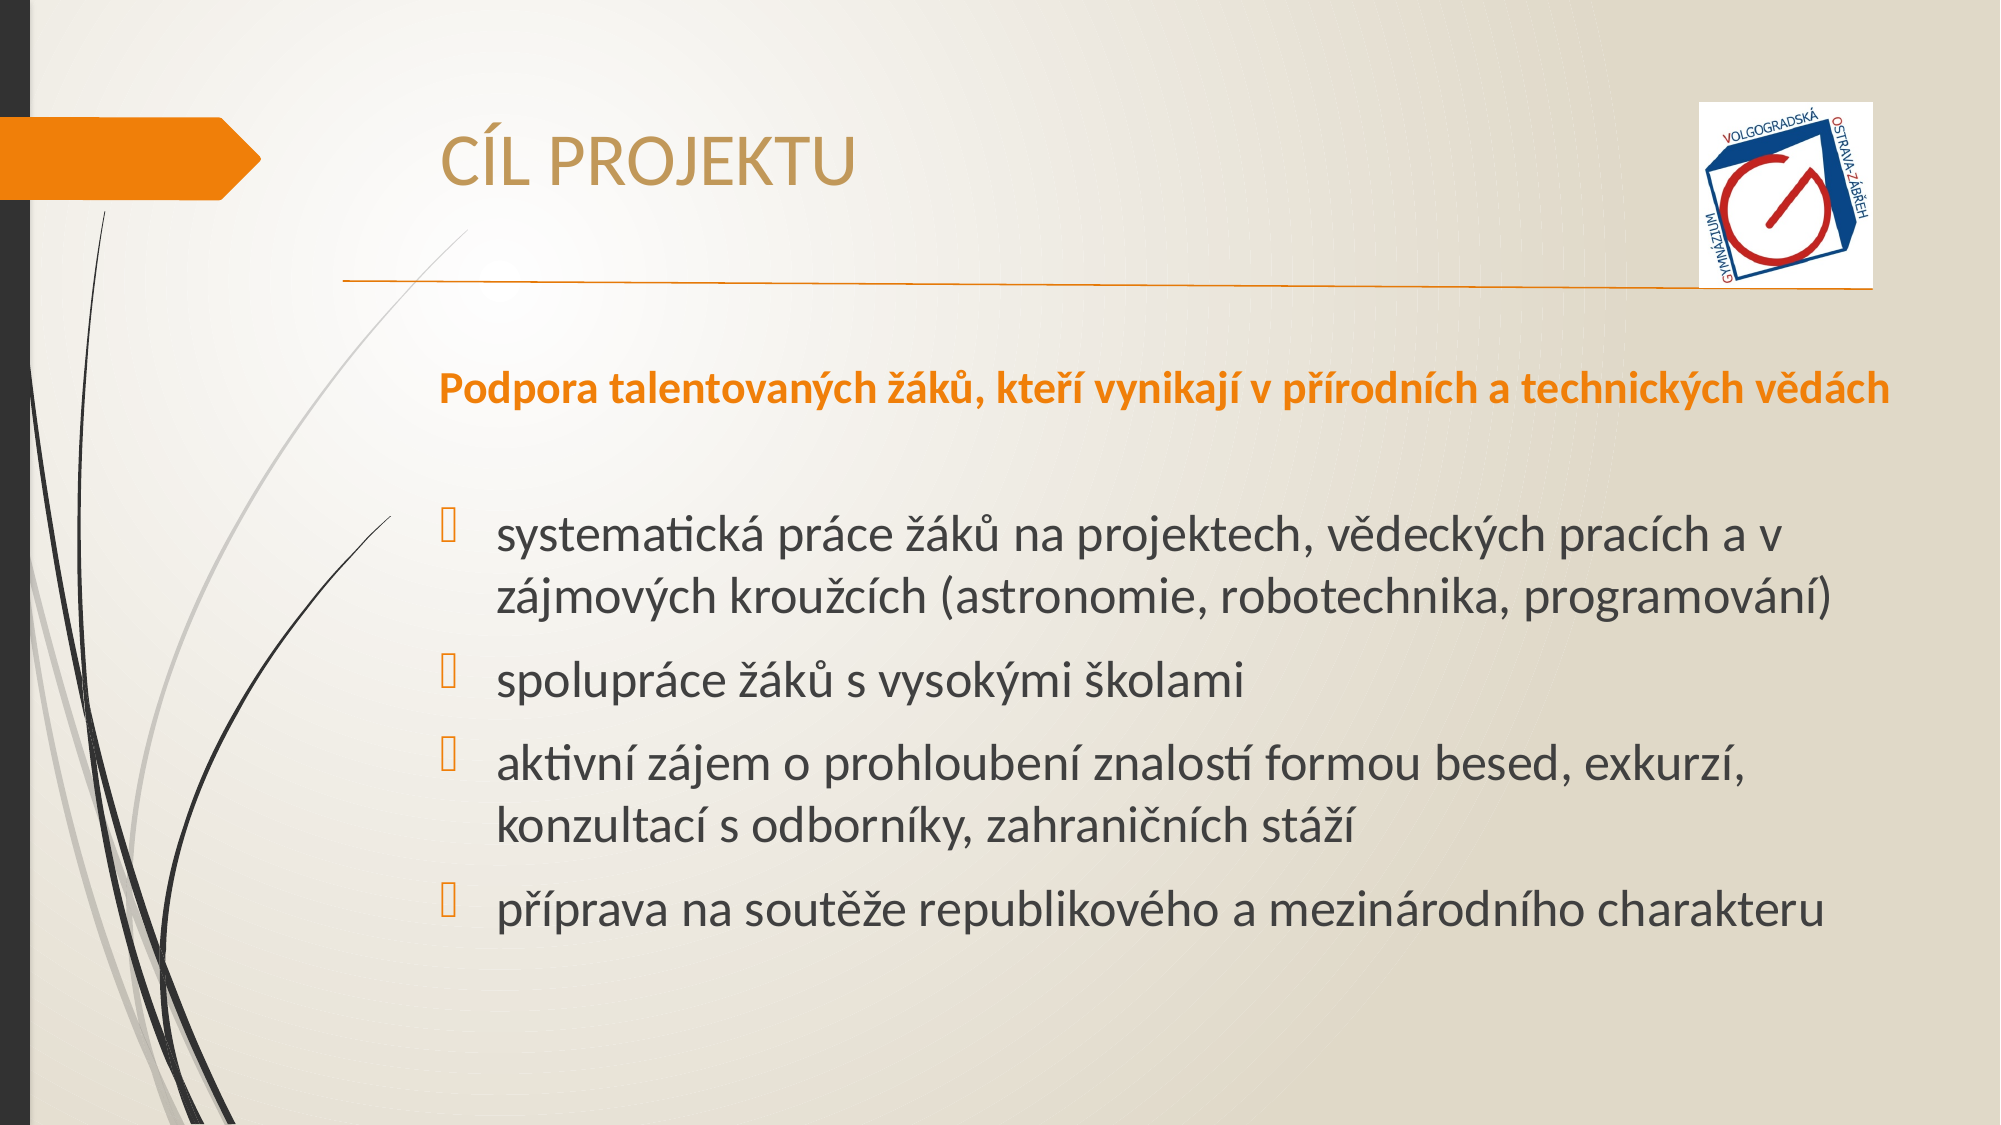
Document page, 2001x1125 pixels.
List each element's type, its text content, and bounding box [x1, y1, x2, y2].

title CÍL PROJEKTU [425, 102, 1888, 313]
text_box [342, 280, 1695, 290]
picture [1699, 102, 1873, 288]
list Podpora talentovaných žáků, kteří vynikají v přírodních a technických vědách systematická práce žáků na projektech, vědeckých pracích a v zájmových kroužcích (astronomie, robotechnika, programování) spolupráce žáků s vysokými školami aktivní zájem o prohloubení znalostí formou besed, exkurzí, konzultací s odborníky, zahraničních stáží příprava na soutěže republikového a mezinárodního charakteru [424, 350, 1922, 1088]
